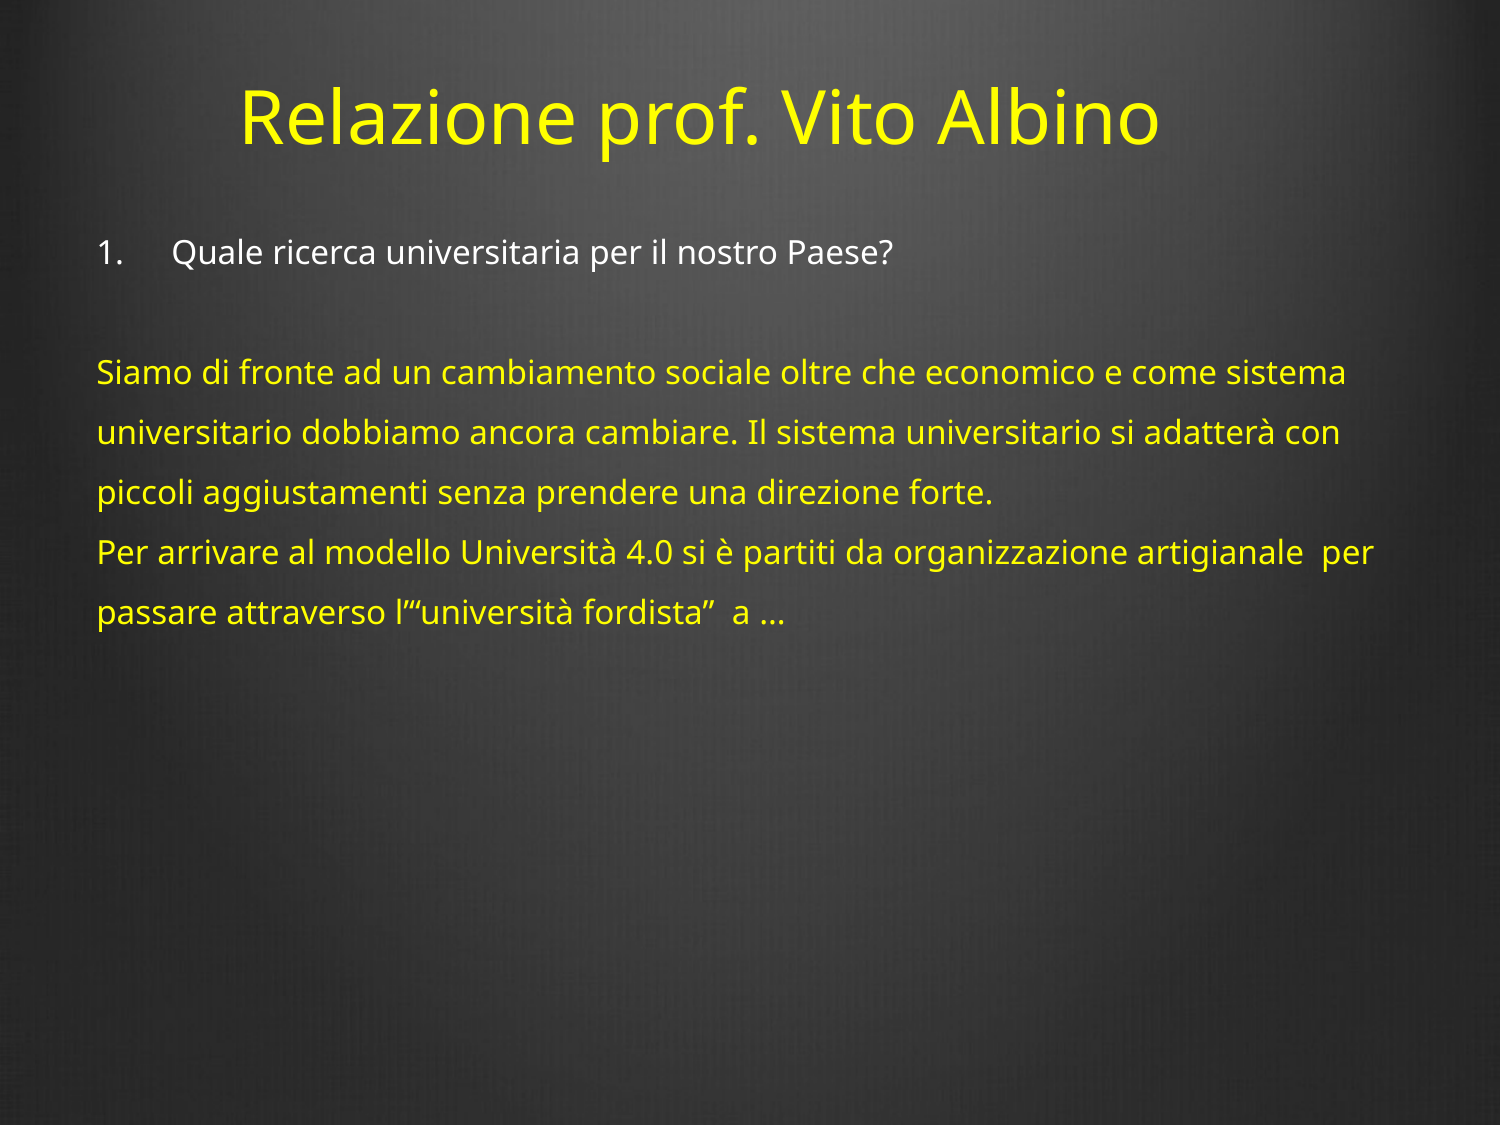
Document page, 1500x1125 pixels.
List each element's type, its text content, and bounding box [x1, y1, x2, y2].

title Relazione prof. Vito Albino [63, 6, 1339, 167]
subtitle Quale ricerca universitaria per il nostro Paese? Siamo di fronte ad un cambiamento sociale oltre che economico e come sistema universitario dobbiamo ancora cambiare. Il sistema universitario si adatterà con piccoli aggiustamenti senza prendere una direzione forte. Per arrivare al modello Università 4.0 si è partiti da organizzazione artigianale per passare attraverso l’“università fordista” a … [81, 204, 1419, 1021]
